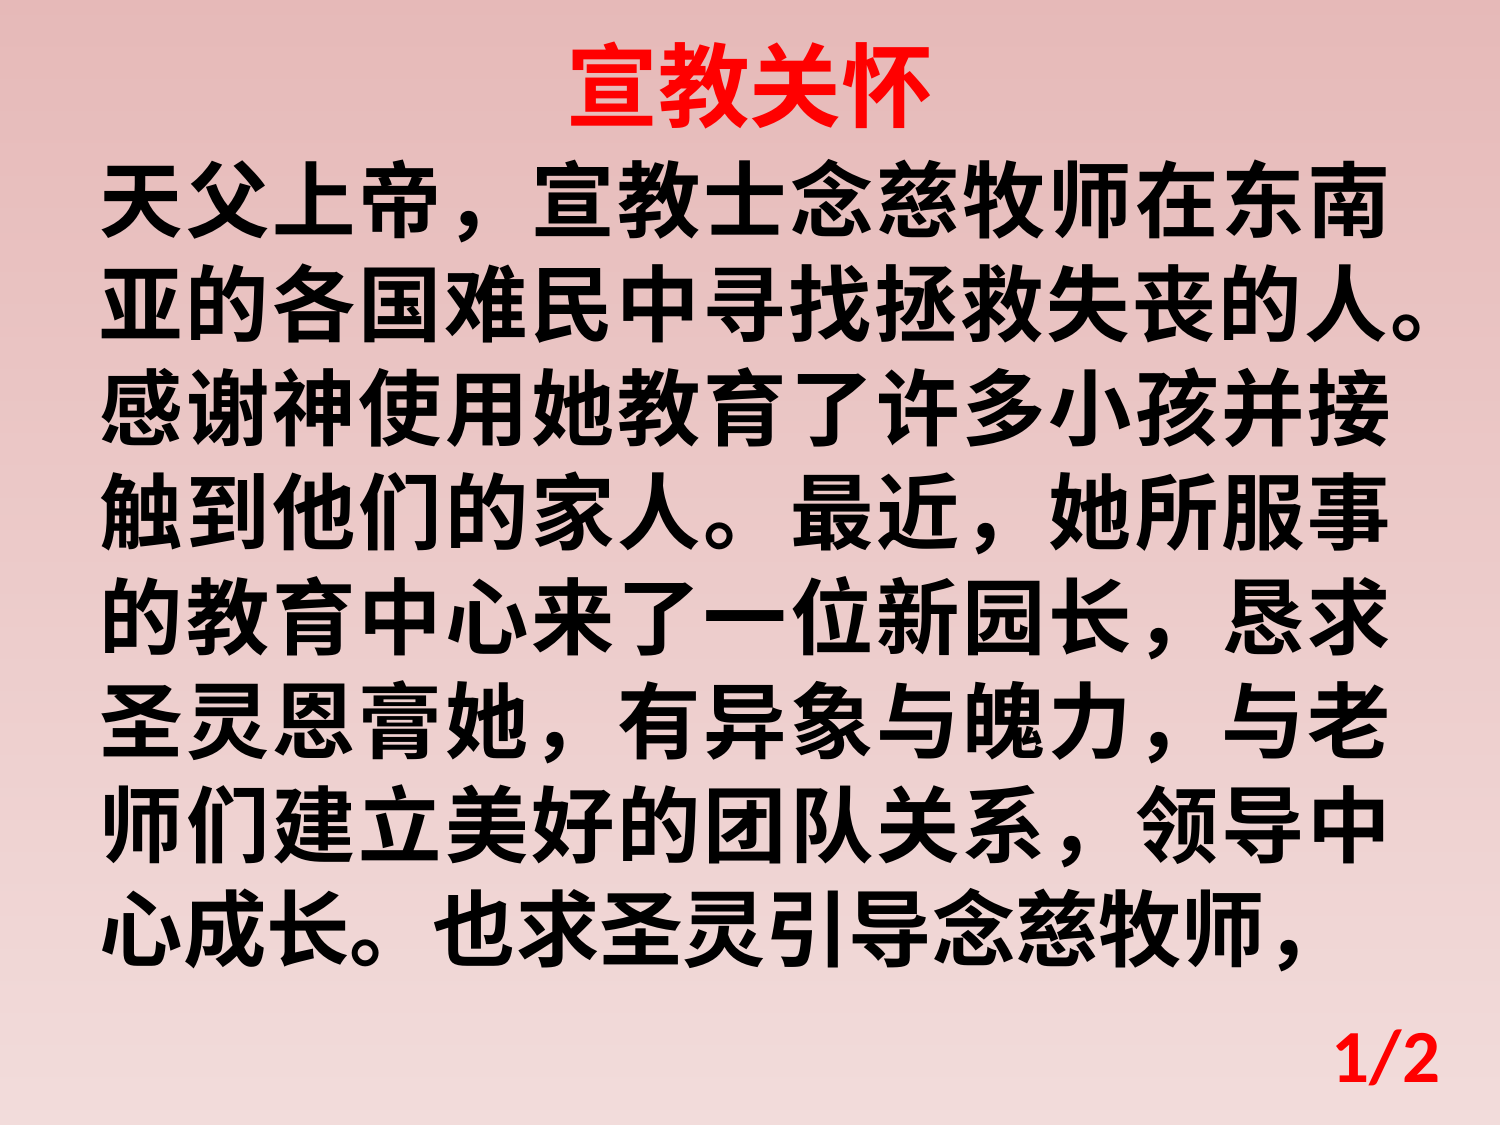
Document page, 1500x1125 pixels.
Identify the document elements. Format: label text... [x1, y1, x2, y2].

list 天父上帝，宣教士念慈牧师在东南亚的各国难民中寻找拯救失丧的人。感谢神使用她教育了许多小孩并接触到他们的家人。最近，她所服事的教育中心来了一位新园长，恳求圣灵恩膏她，有异象与魄力，与老师们建立美好的团队关系，领导中心成长。也求圣灵引导念慈牧师， [84, 137, 1407, 1063]
text_box 1/2 [1317, 1000, 1473, 1105]
text_box 宣教关怀 [0, 31, 1500, 137]
